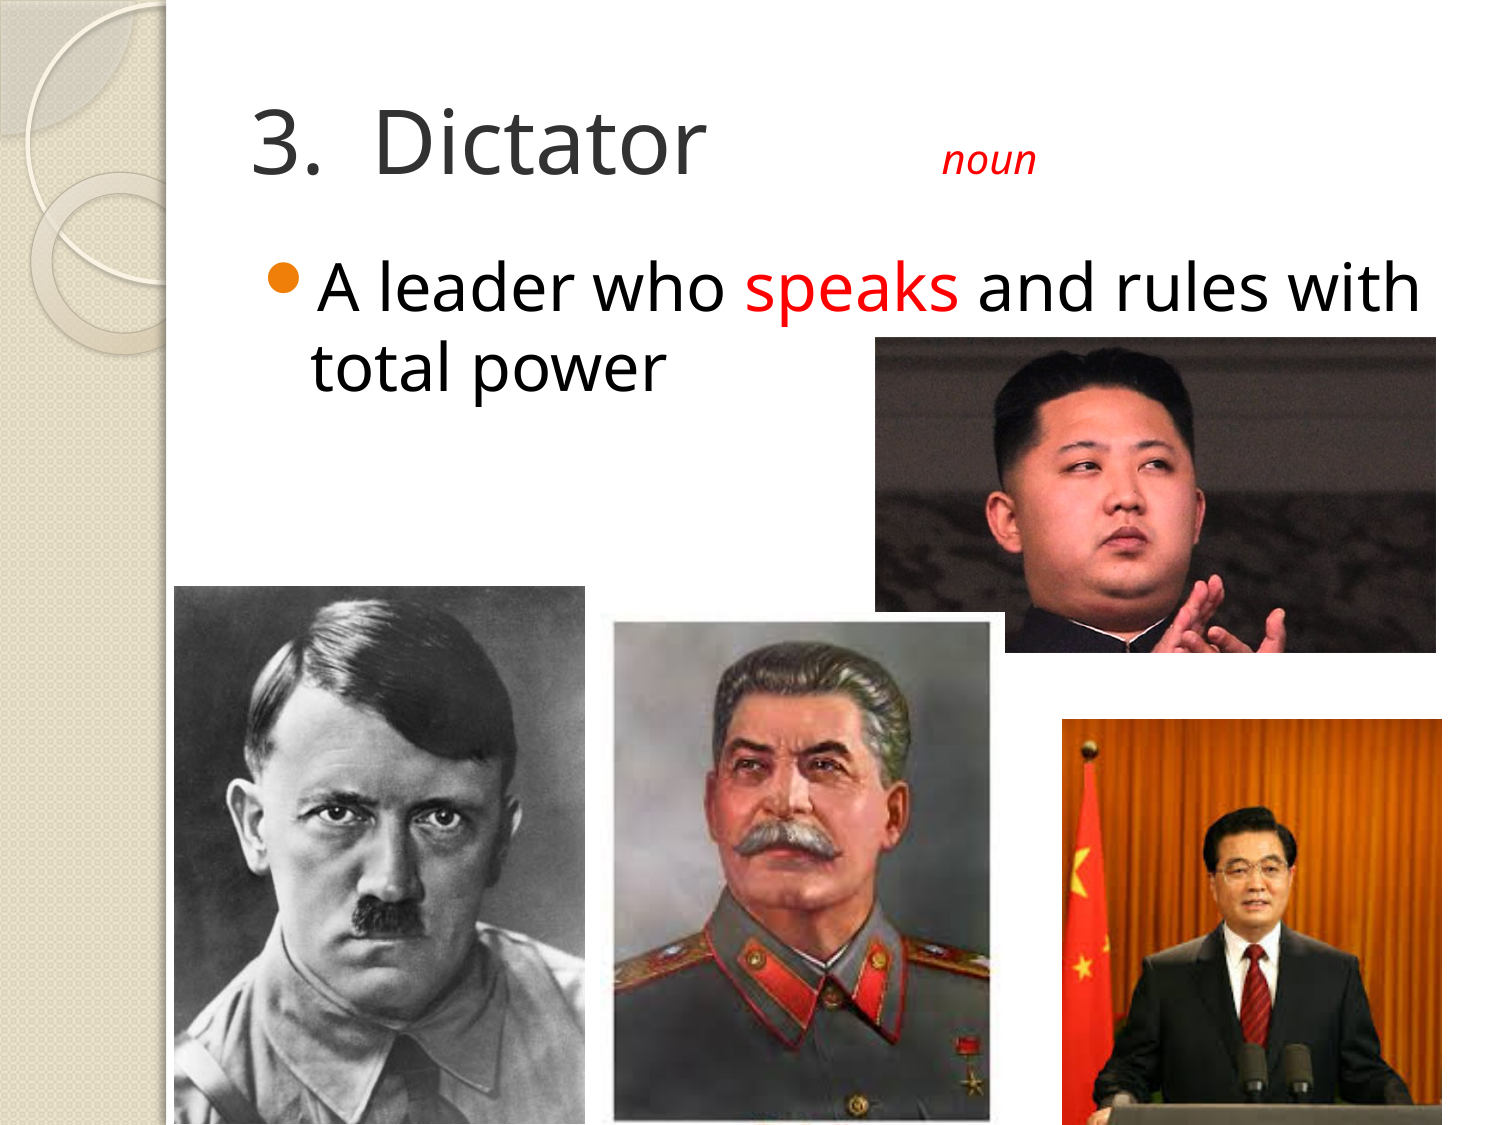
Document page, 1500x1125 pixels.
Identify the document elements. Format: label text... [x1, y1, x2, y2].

picture [1062, 719, 1442, 1125]
list A leader who speaks and rules with total power [235, 237, 1466, 1025]
picture [599, 337, 1436, 1125]
picture [174, 585, 585, 1124]
title 3. Dictator noun [235, 45, 1466, 233]
